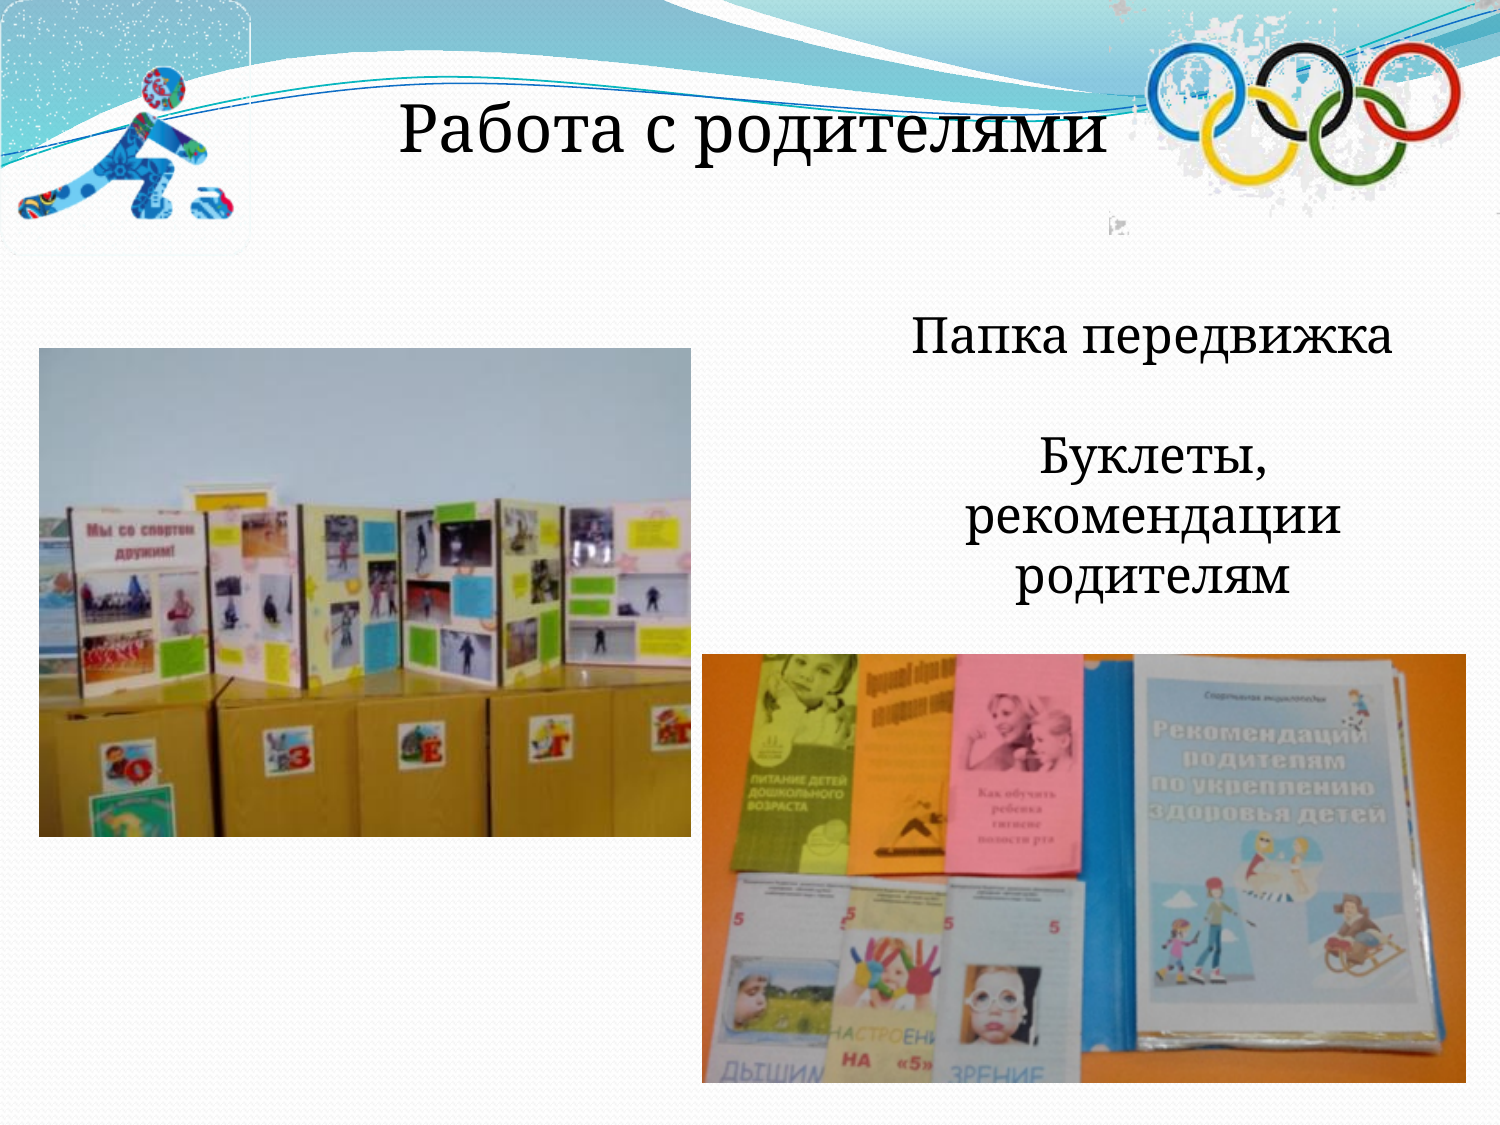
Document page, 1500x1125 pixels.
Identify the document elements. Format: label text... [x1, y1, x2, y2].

picture [702, 653, 1466, 1083]
text_box Работа с родителями [383, 78, 1102, 173]
picture [39, 347, 691, 837]
picture [1109, 0, 1500, 235]
text_box Папка передвижка Буклеты, рекомендации родителям [871, 236, 1436, 612]
picture [0, 0, 252, 256]
